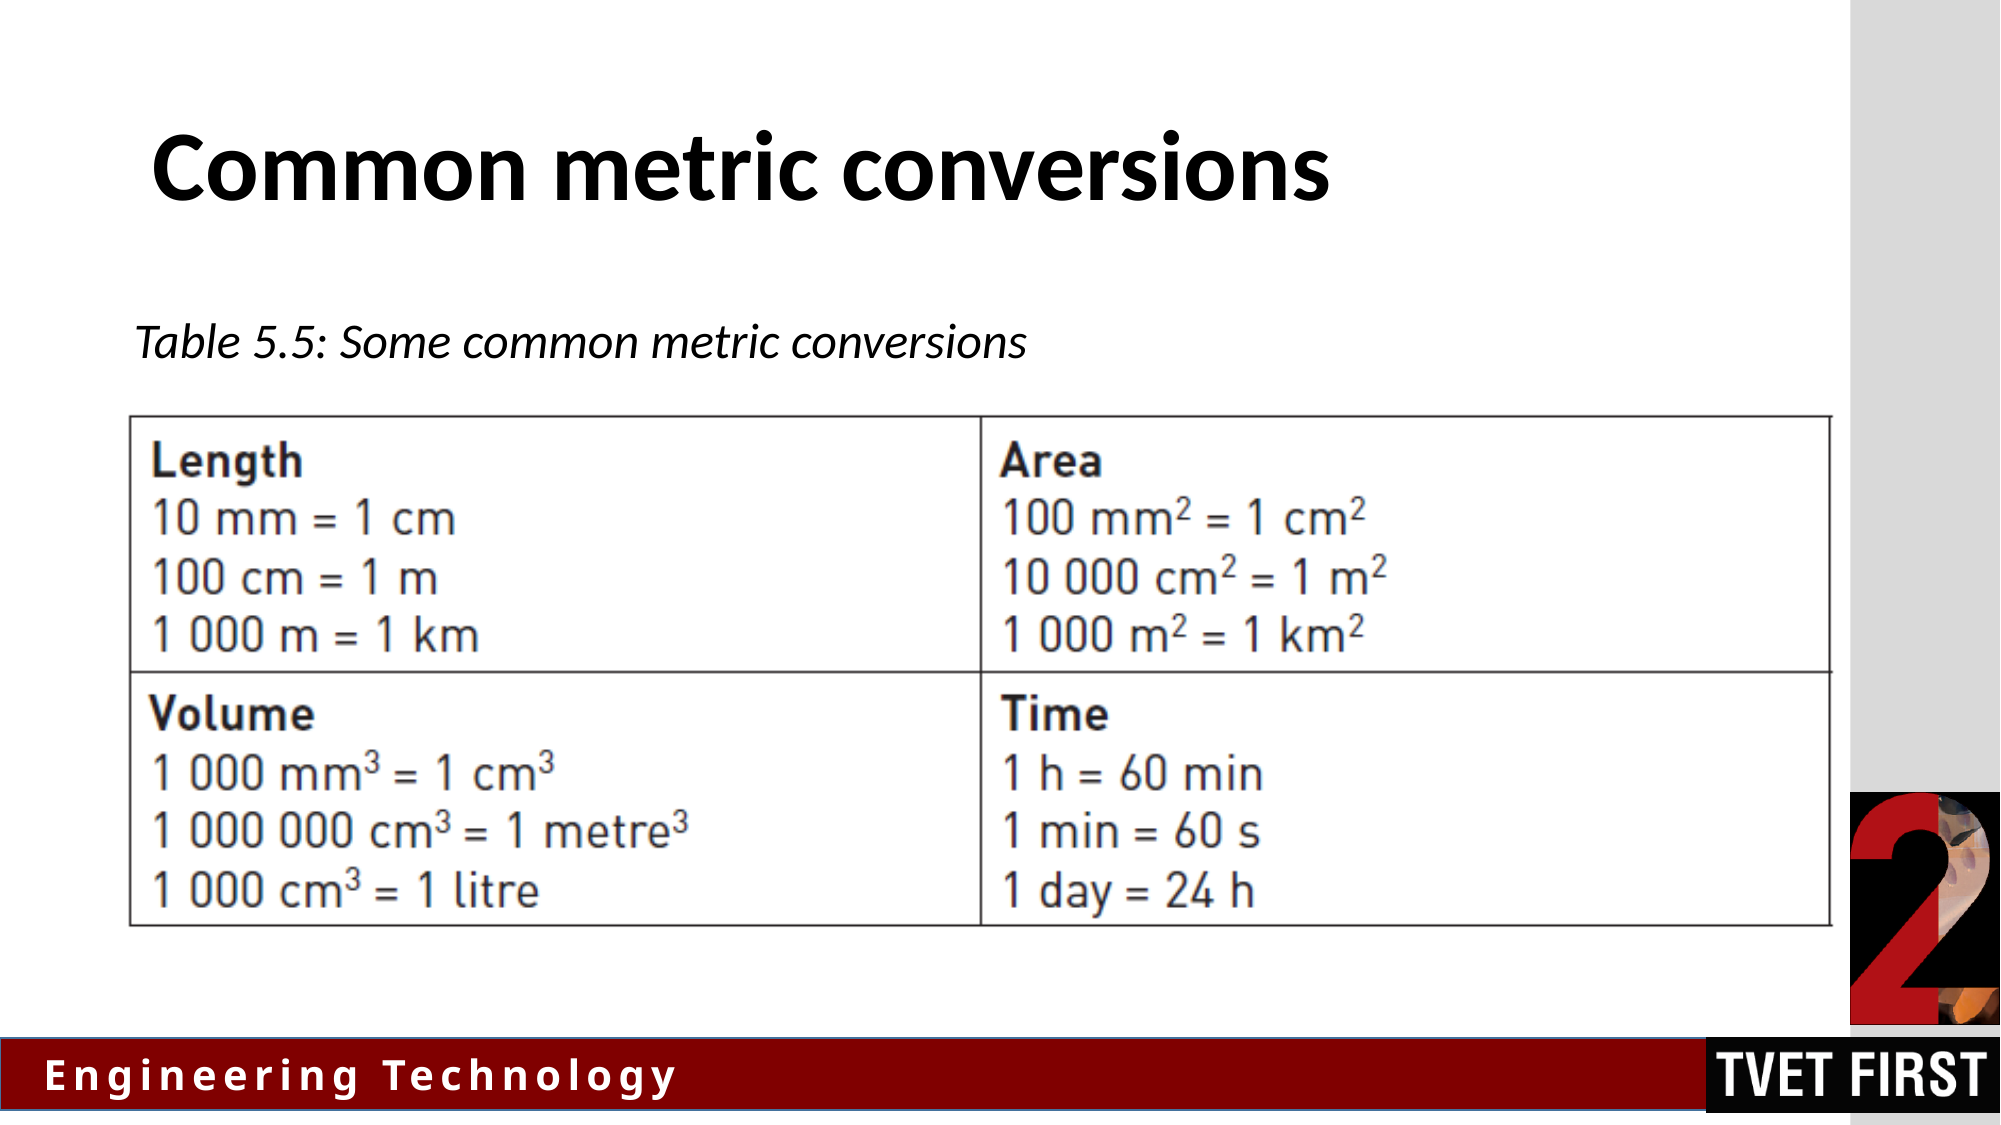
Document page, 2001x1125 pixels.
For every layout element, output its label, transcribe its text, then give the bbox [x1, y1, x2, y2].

picture [1850, 792, 2000, 1025]
text_box Table 5.5: Some common metric conversions [119, 301, 1139, 376]
picture [119, 401, 1844, 942]
title Common metric conversions [137, 59, 1754, 278]
picture [1706, 1037, 2000, 1113]
